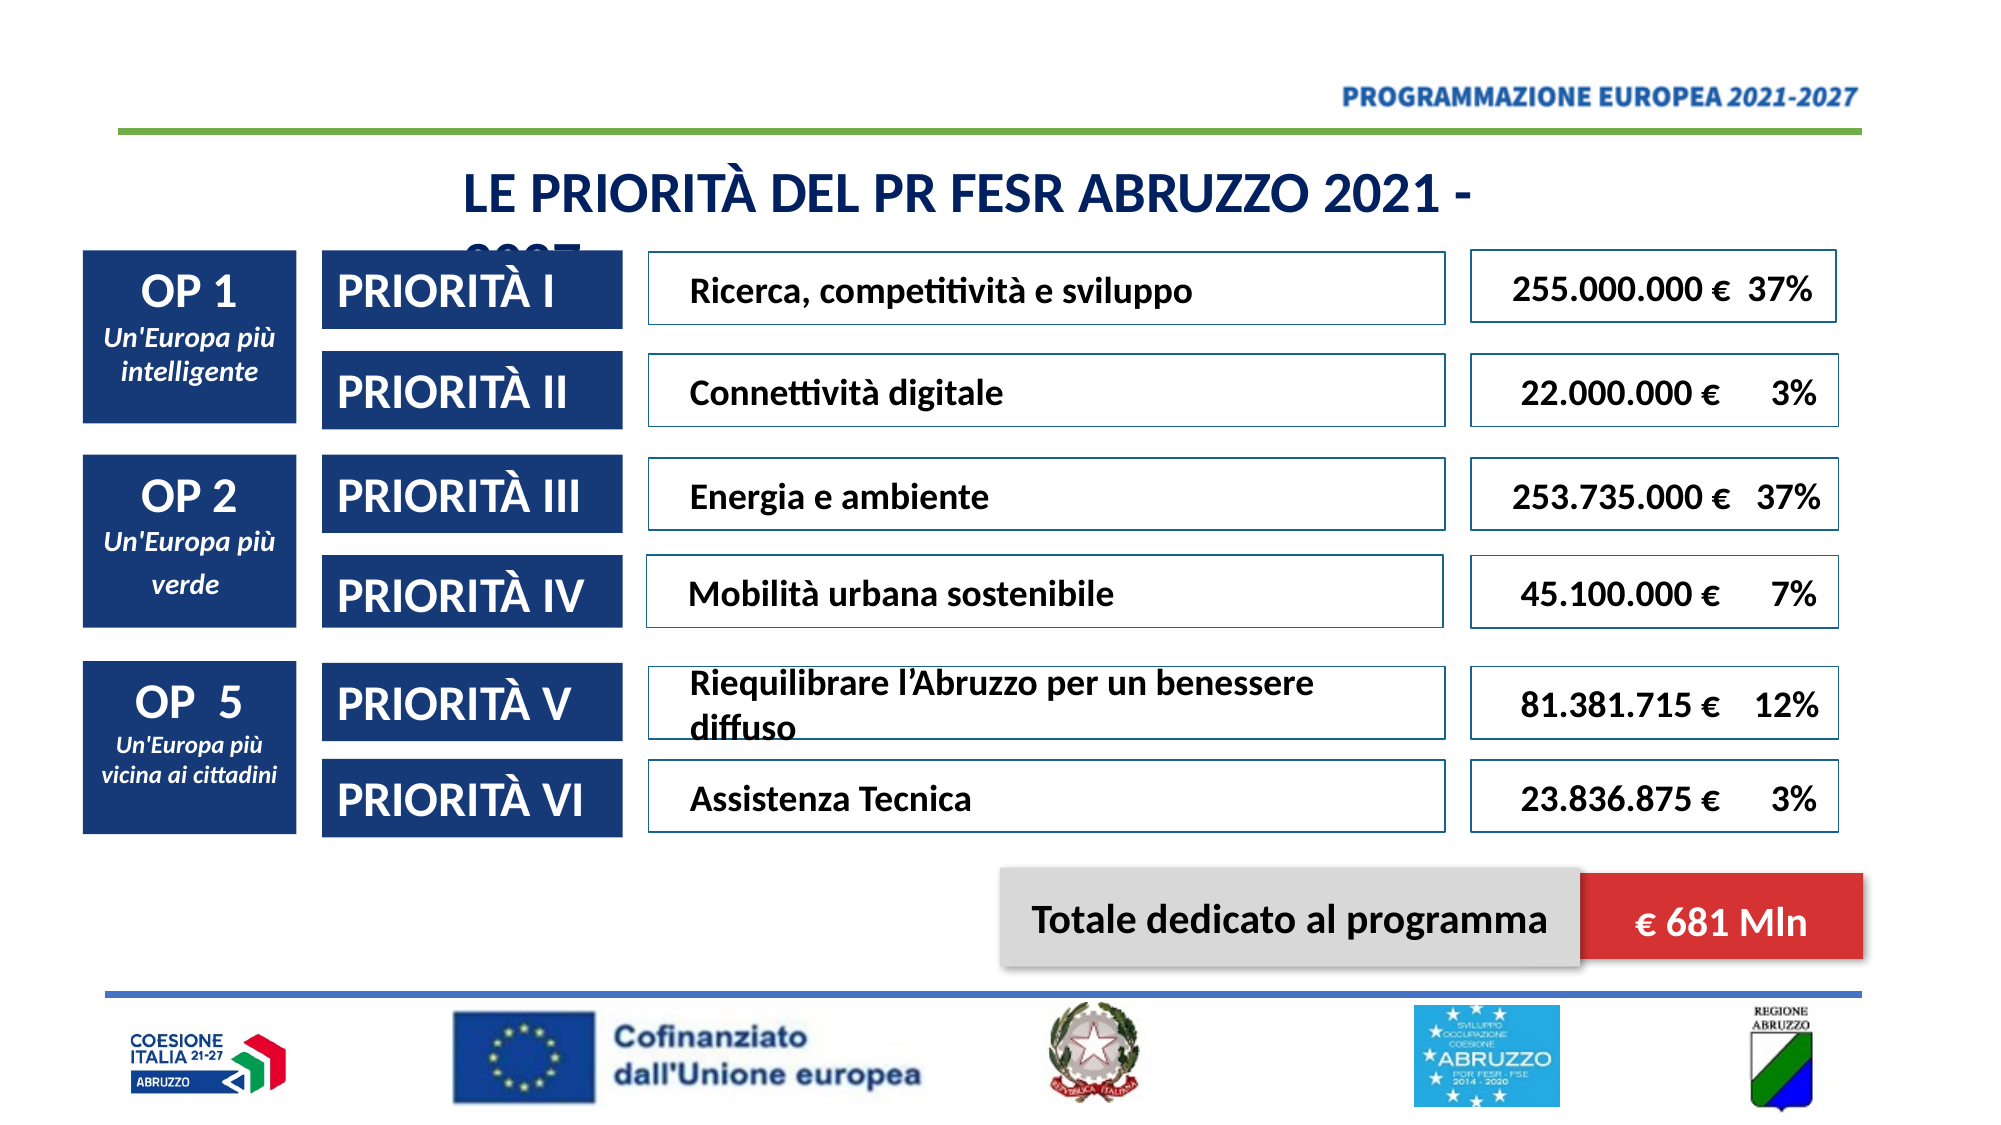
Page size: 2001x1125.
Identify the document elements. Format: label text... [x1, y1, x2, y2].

text_box PRIORITÀ V [322, 662, 623, 742]
text_box PRIORITÀ II [322, 351, 623, 430]
text_box Energia e ambiente [648, 457, 1445, 531]
text_box Connettività digitale [648, 354, 1445, 427]
text_box Riequilibrare l’Abruzzo per un benessere diffuso [648, 666, 1445, 739]
text_box [1590, 873, 1864, 959]
text_box Mobilità urbana sostenibile [646, 554, 1444, 628]
text_box 255.000.000 € 37% [1470, 249, 1837, 323]
text_box Le priorità del PR FESR Abruzzo 2021 - 2027 [449, 147, 1551, 302]
picture [1414, 1005, 1560, 1107]
text_box PRIORITÀ III [322, 454, 623, 533]
text_box Totale dedicato al programma [999, 867, 1581, 967]
text_box PRIORITÀ VI [322, 758, 623, 838]
text_box 22.000.000 € 3% [1470, 354, 1839, 427]
picture [1019, 1002, 1172, 1103]
text_box Ricerca, competitività e sviluppo [648, 252, 1445, 325]
text_box OP 1 Un'Europa più intelligente [82, 250, 297, 424]
picture [452, 1009, 925, 1106]
text_box 45.100.000 € 7% [1470, 555, 1839, 628]
picture [101, 1004, 316, 1123]
text_box Assistenza Tecnica [648, 759, 1445, 833]
text_box OP 2 Un'Europa più verde [82, 454, 297, 628]
text_box PRIORITÀ IV [322, 555, 623, 628]
text_box 23.836.875 € 3% [1470, 759, 1839, 833]
text_box 81.381.715 € 12% [1470, 666, 1839, 739]
text_box 253.735.000 € 37% [1470, 457, 1839, 531]
picture [1337, 80, 1863, 112]
picture [1701, 1006, 1863, 1114]
text_box € 681 Mln [1592, 887, 1851, 953]
text_box OP 5 Un'Europa più vicina ai cittadini [82, 661, 297, 835]
text_box PRIORITÀ I [322, 250, 623, 329]
